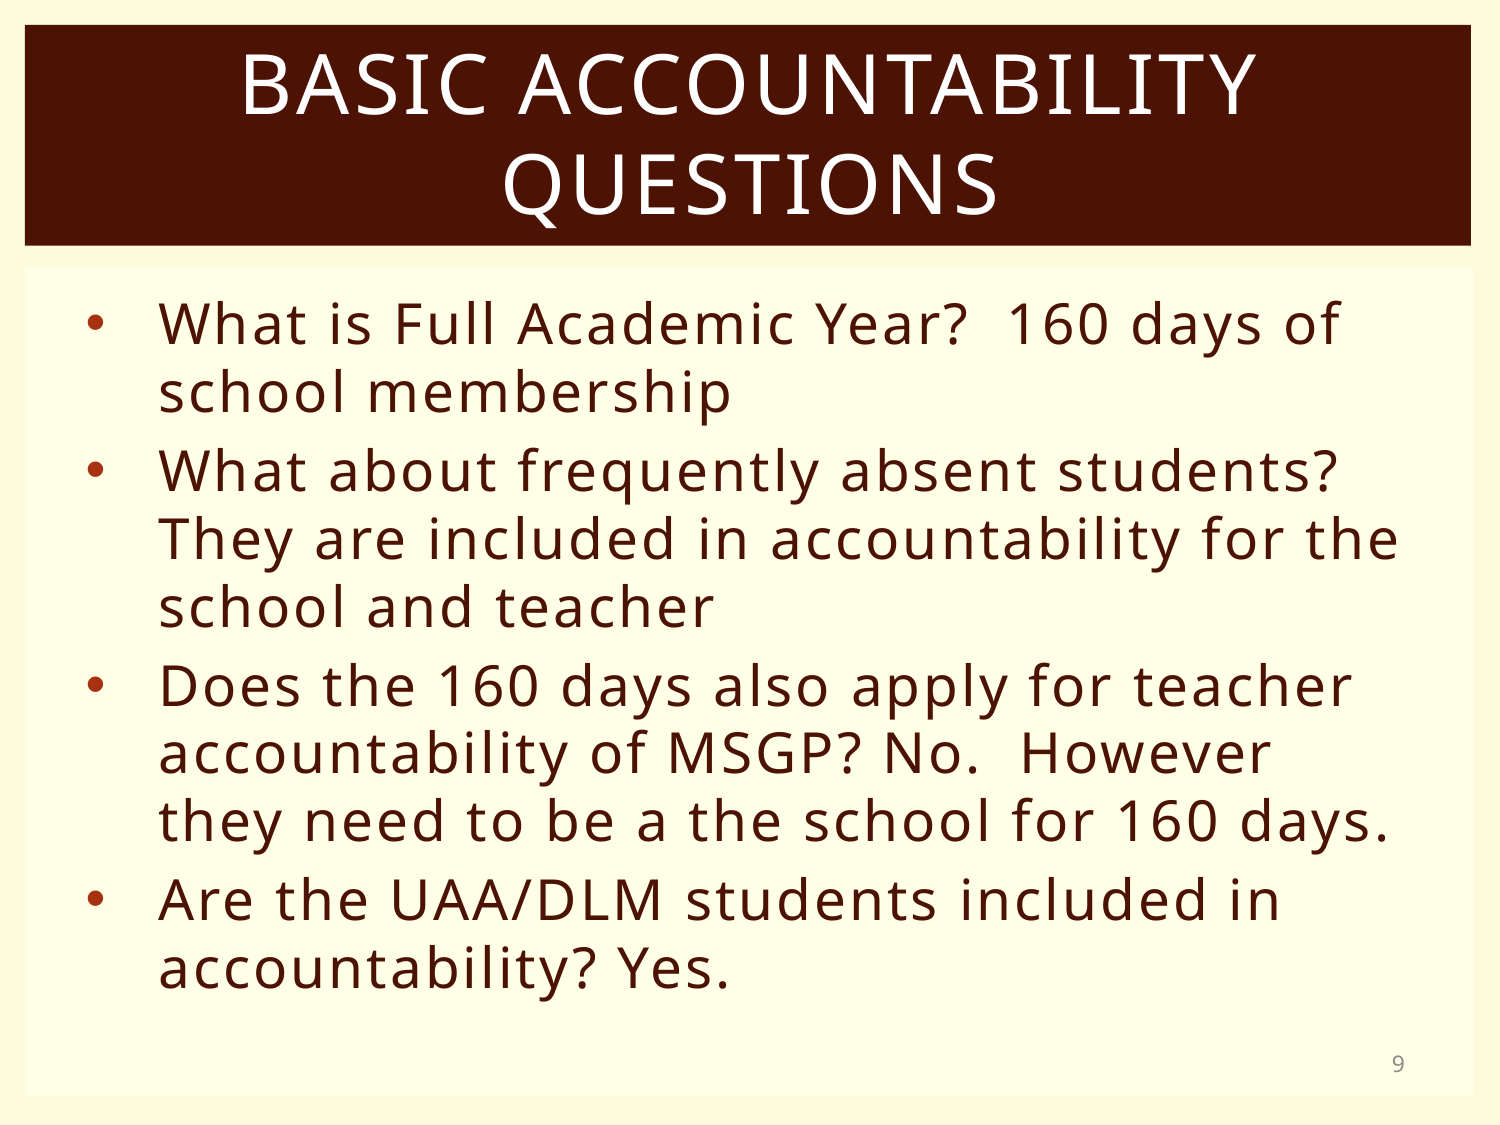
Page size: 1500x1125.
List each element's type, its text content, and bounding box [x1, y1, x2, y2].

slide_number 9 [1349, 1041, 1448, 1089]
list What is Full Academic Year? 160 days of school membership What about frequently absent students? They are included in accountability for the school and teacher Does the 160 days also apply for teacher accountability of MSGP? No. However they need to be a the school for 160 days. Are the UAA/DLM students included in accountability? Yes. [70, 280, 1423, 1065]
title Basic Accountability Questions [93, 76, 1407, 188]
